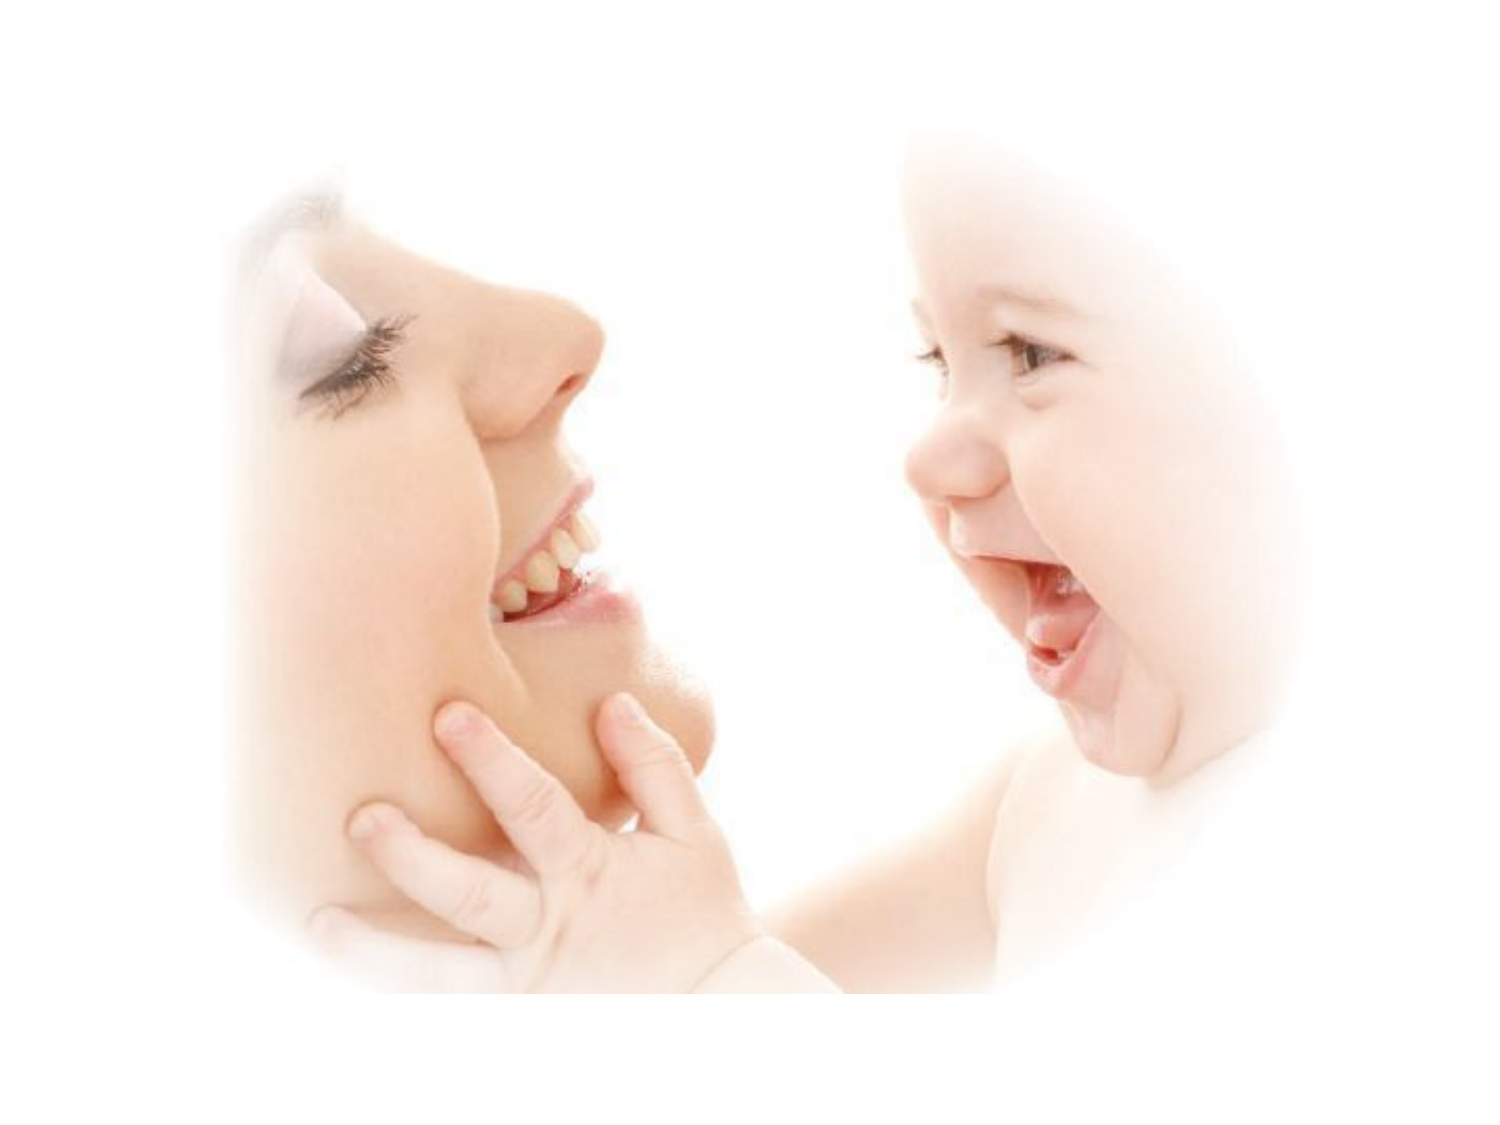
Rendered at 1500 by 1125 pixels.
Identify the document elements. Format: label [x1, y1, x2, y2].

picture [187, 131, 1313, 994]
